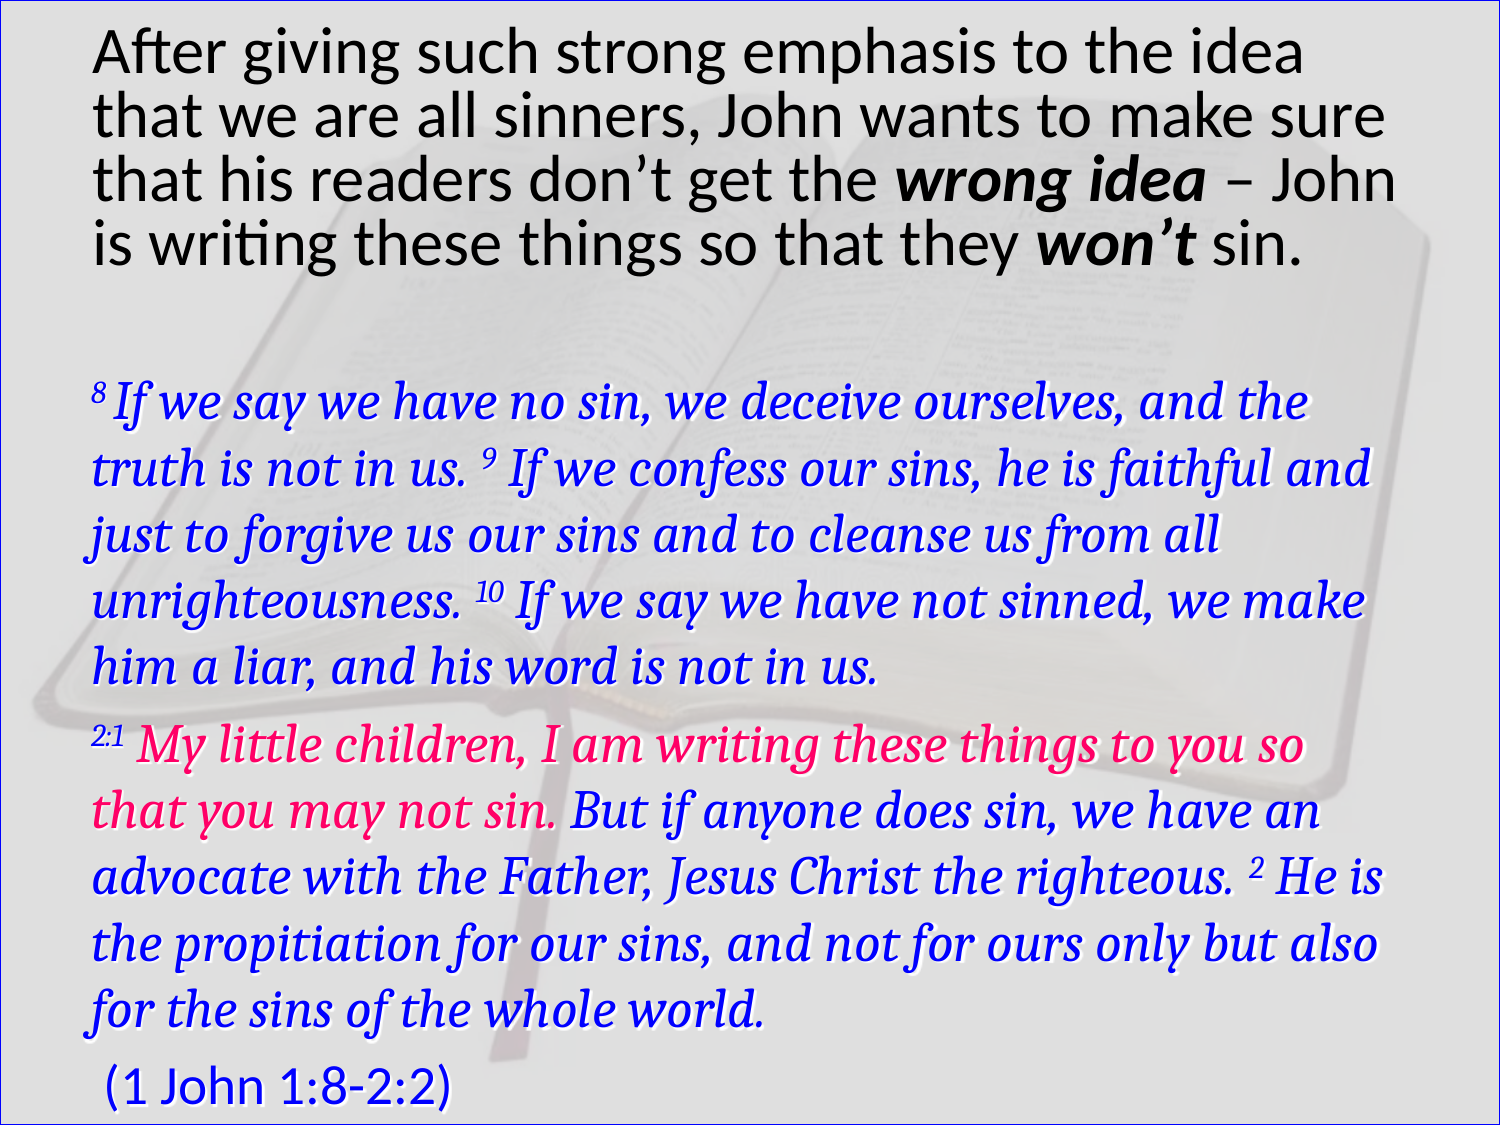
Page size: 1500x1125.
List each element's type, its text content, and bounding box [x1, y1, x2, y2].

subtitle 8 If we say we have no sin, we deceive ourselves, and the truth is not in us. 9 If we confess our sins, he is faithful and just to forgive us our sins and to cleanse us from all unrighteousness. 10 If we say we have not sinned, we make him a liar, and his word is not in us. 2:1 My little children, I am writing these things to you so that you may not sin. But if anyone does sin, we have an advocate with the Father, Jesus Christ the righteous. 2 He is the propitiation for our sins, and not for ours only but also for the sins of the whole world. (1 John 1:8-2:2) [76, 356, 1424, 1124]
text_box After giving such strong emphasis to the idea that we are all sinners, John wants to make sure that his readers don’t get the wrong idea – John is writing these things so that they won’t sin. [77, 14, 1423, 344]
